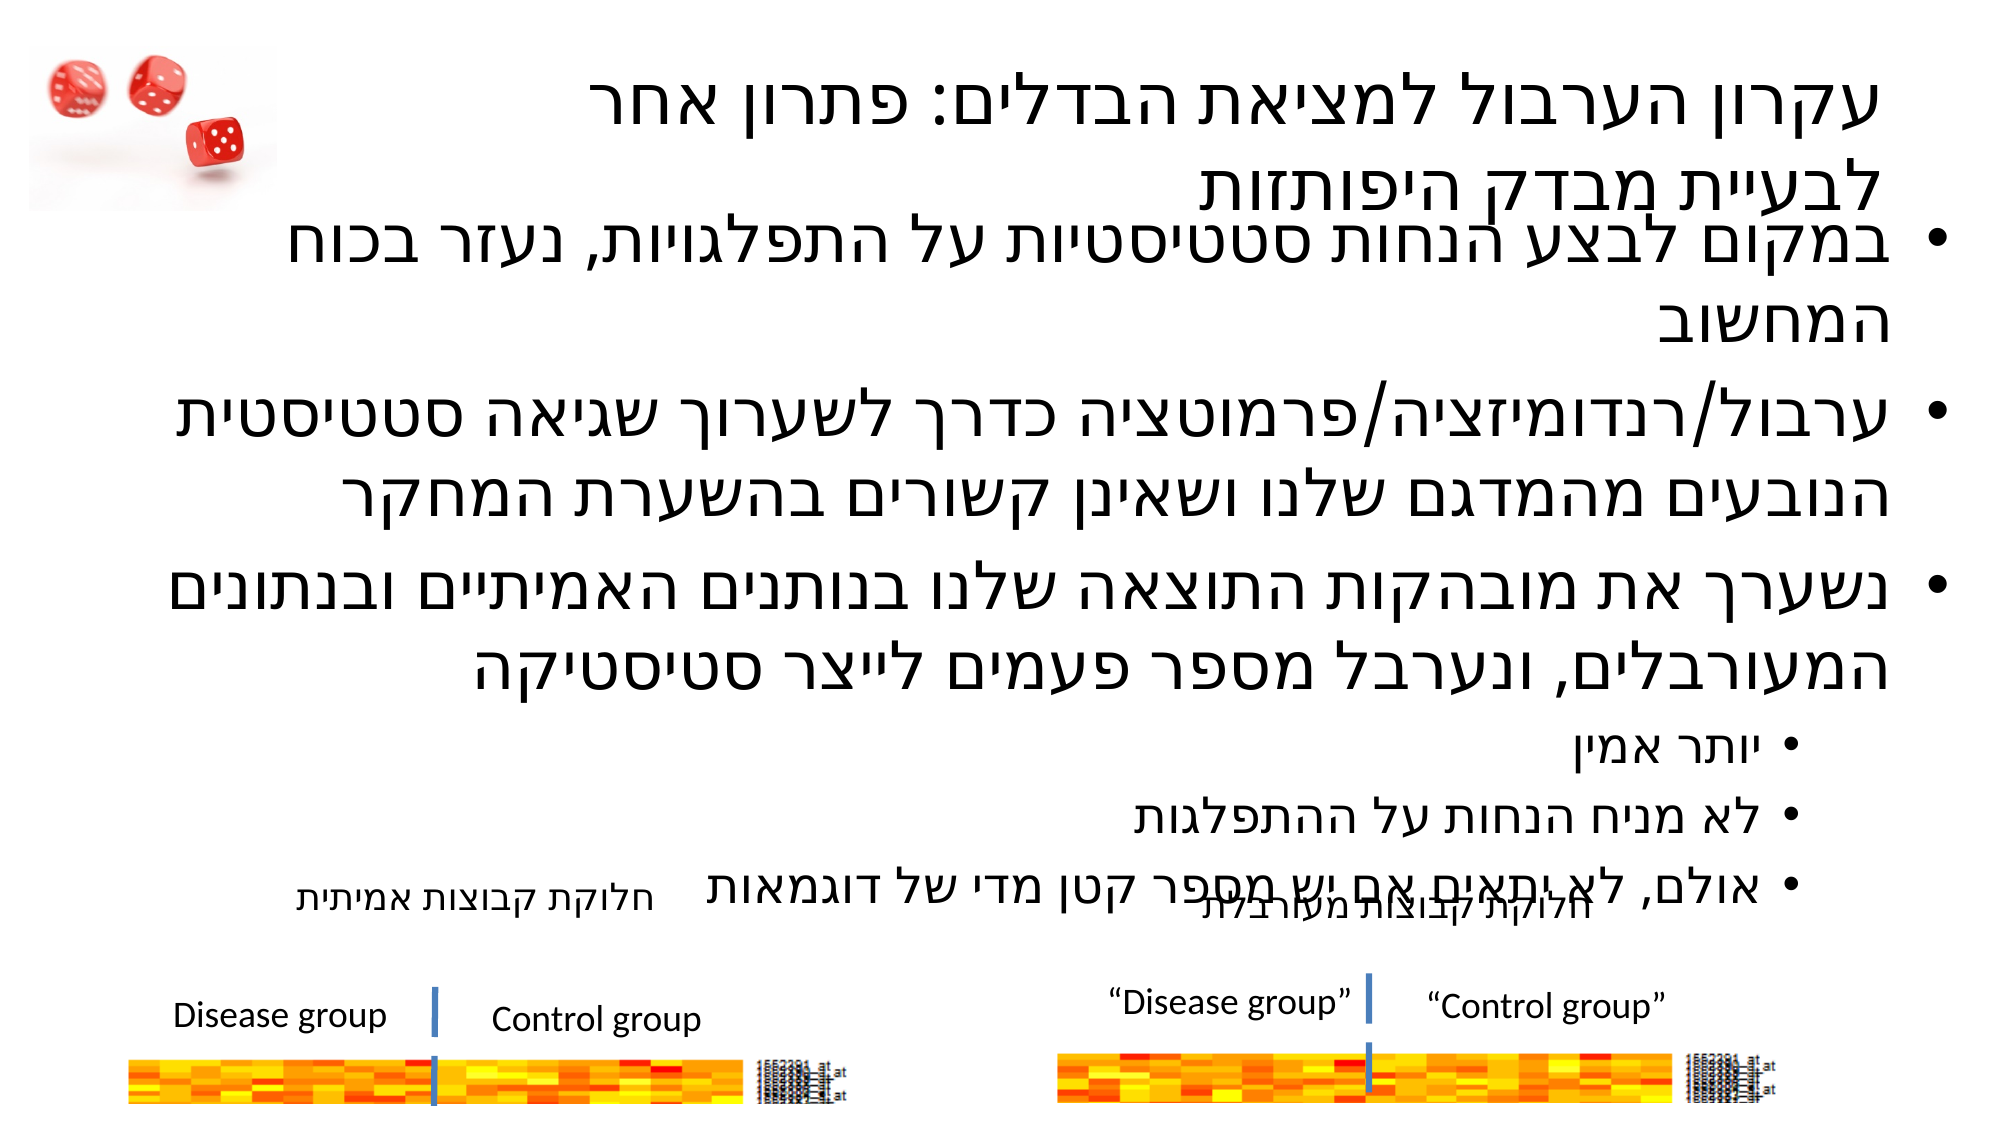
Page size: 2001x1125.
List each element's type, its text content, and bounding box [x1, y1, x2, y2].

list במקום לבצע הנחות סטטיסטיות על התפלגויות, נעזר בכוח המחשוב ערבול/רנדומיזציה/פרמוטציה כדרך לשערוך שגיאה סטטיסטית הנובעים מהמדגם שלנו ושאינן קשורים בהשערת המחקר נשערך את מובהקות התוצאה שלנו בנותנים האמיתיים ובנתונים המעורבלים, ונערבל מספר פעמים לייצר סטיסטיקה יותר אמין לא מניח הנחות על ההתפלגות אולם, לא יתאים אם יש מספר קטן מדי של דוגמאות [74, 188, 1965, 1037]
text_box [120, 865, 1786, 1116]
text_box [1084, 485, 1116, 591]
picture [29, 46, 277, 211]
title עקרון הערבול למציאת הבדלים: פתרון אחר לבעיית מבדק היפותזות [360, 45, 1900, 188]
